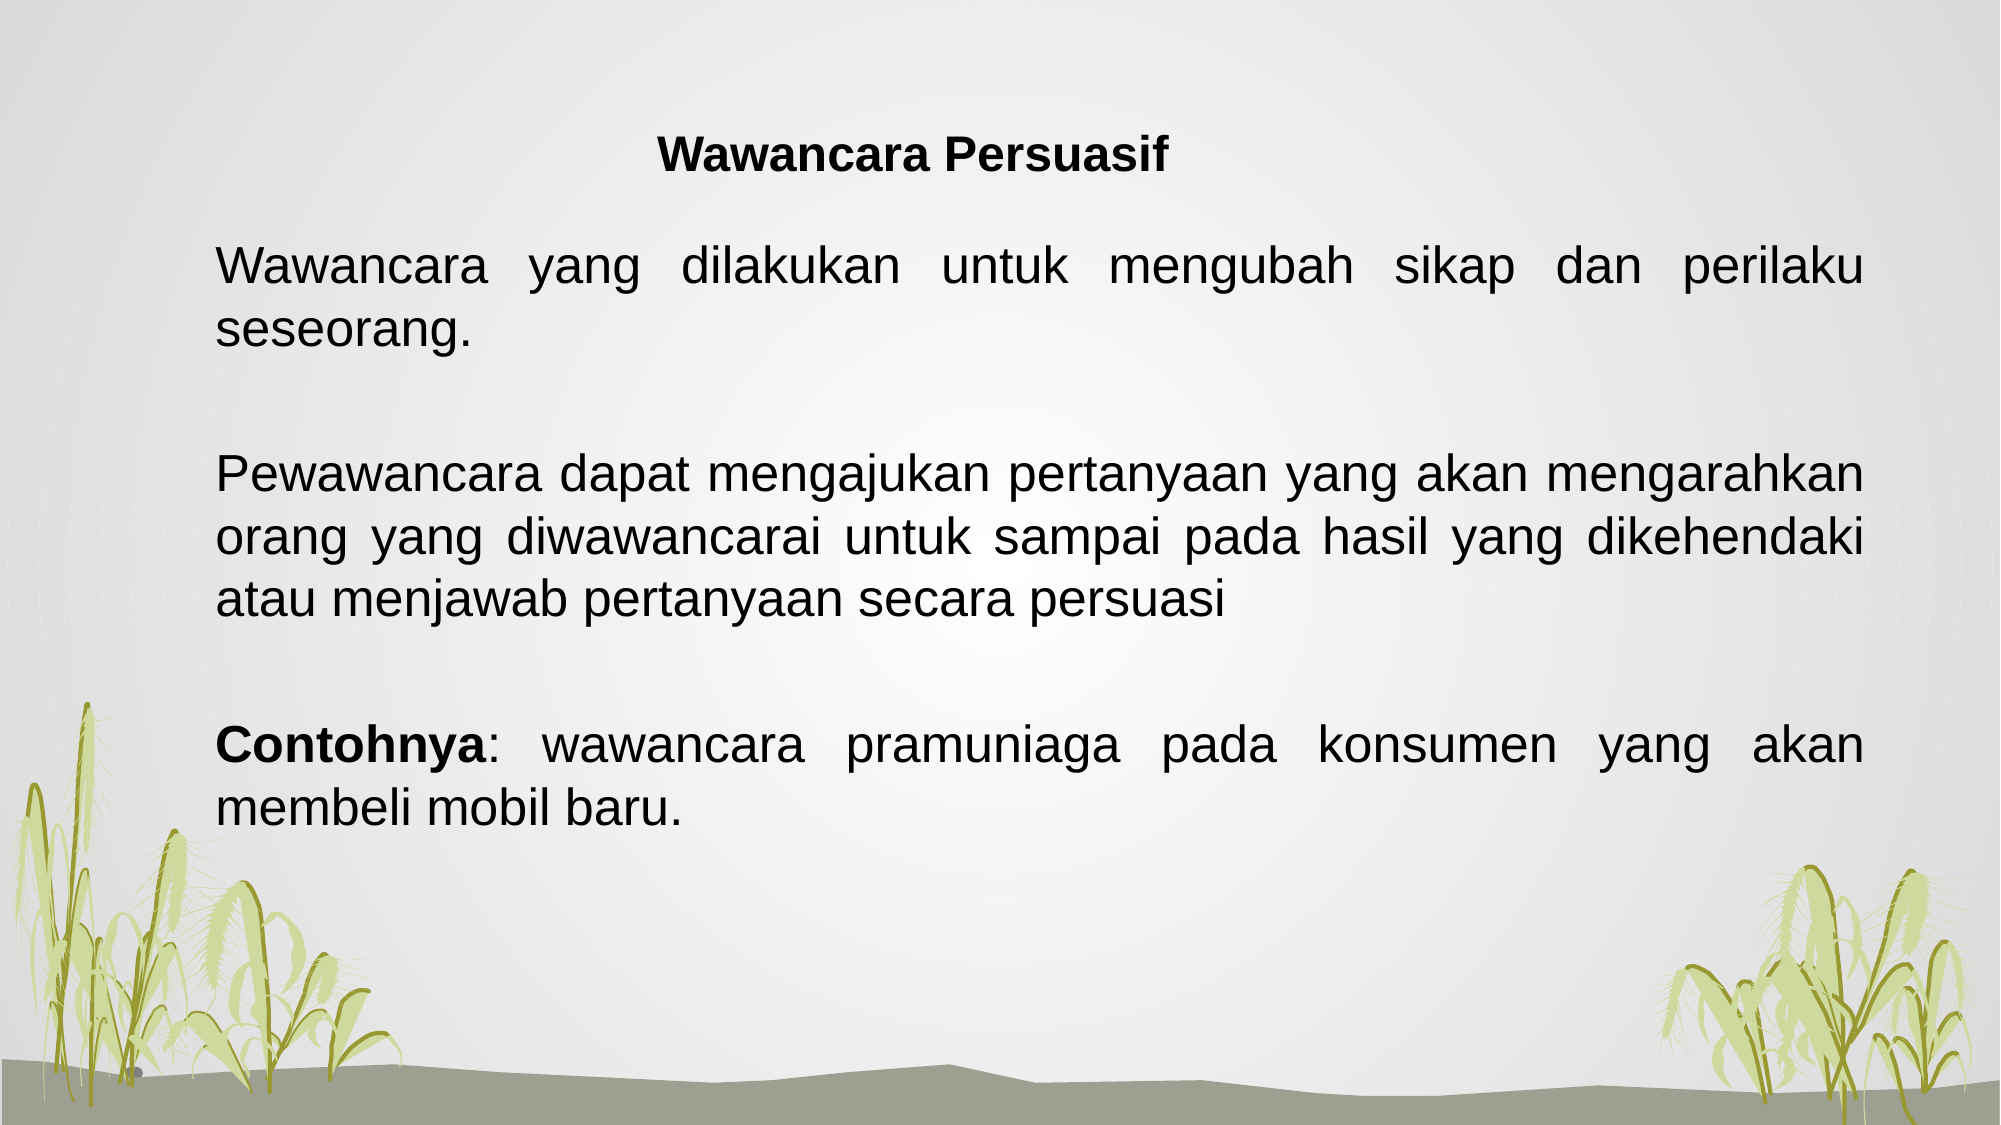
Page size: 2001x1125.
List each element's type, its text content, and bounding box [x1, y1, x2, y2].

list Wawancara yang dilakukan untuk mengubah sikap dan perilaku seseorang. Pewawancara dapat mengajukan pertanyaan yang akan mengarahkan orang yang diwawancarai untuk sampai pada hasil yang dikehendaki atau menjawab pertanyaan secara persuasi Contohnya: wawancara pramuniaga pada konsumen yang akan membeli mobil baru. [144, 223, 1881, 786]
title Wawancara Persuasif [455, 71, 1371, 189]
